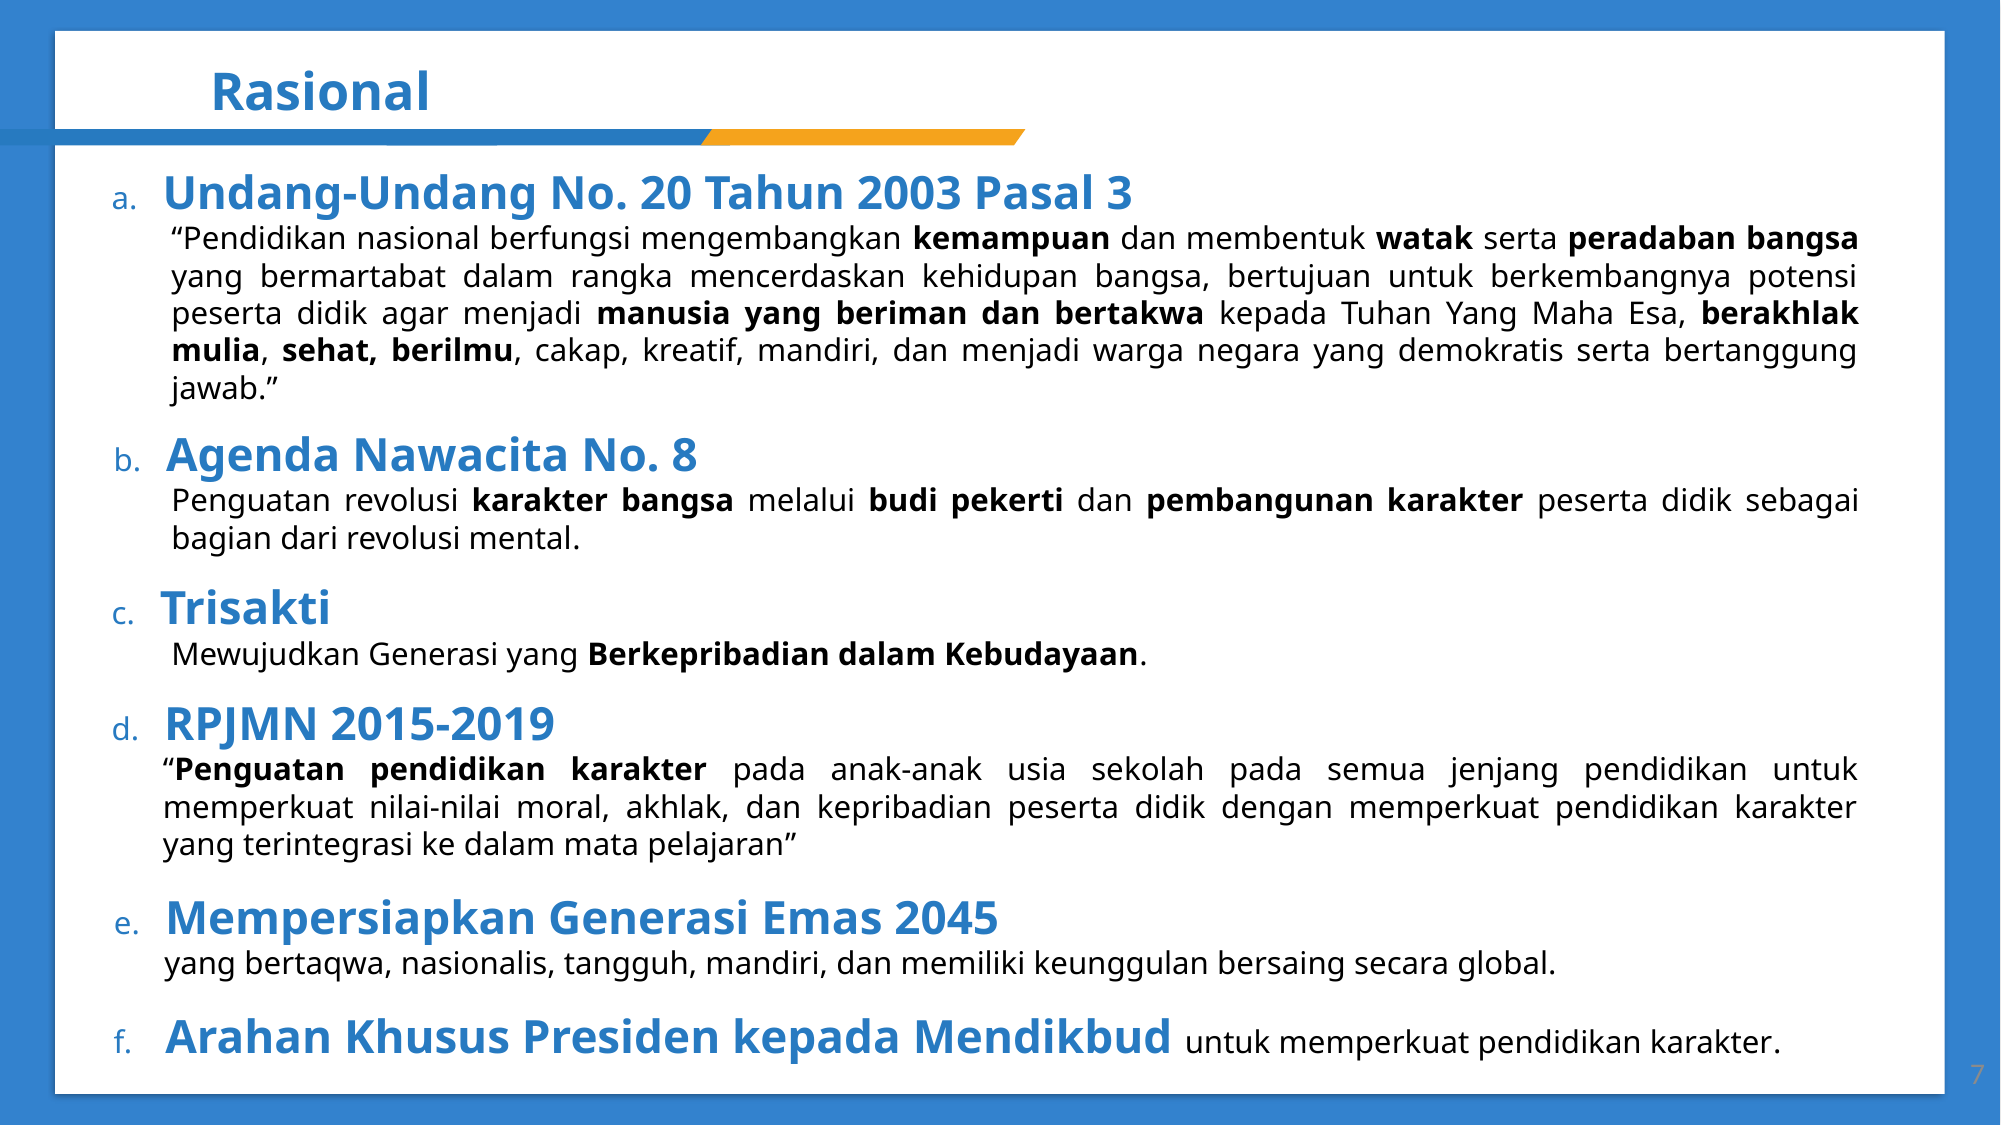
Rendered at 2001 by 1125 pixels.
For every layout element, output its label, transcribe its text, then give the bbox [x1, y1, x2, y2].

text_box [0, 128, 1026, 146]
slide_number 7 [1533, 1042, 2000, 1103]
text_box Rasional [195, 50, 933, 127]
text_box a. Undang-Undang No. 20 Tahun 2003 Pasal 3 “Pendidikan nasional berfungsi mengembangkan kemampuan dan membentuk watak serta peradaban bangsa yang bermartabat dalam rangka mencerdaskan kehidupan bangsa, bertujuan untuk berkembangnya potensi peserta didik agar menjadi manusia yang beriman dan bertakwa kepada Tuhan Yang Maha Esa, berakhlak mulia, sehat, berilmu, cakap, kreatif, mandiri, dan menjadi warga negara yang demokratis serta bertanggung jawab.” b. Agenda Nawacita No. 8 Penguatan revolusi karakter bangsa melalui budi pekerti dan pembangunan karakter peserta didik sebagai bagian dari revolusi mental. c. Trisakti Mewujudkan Generasi yang Berkepribadian dalam Kebudayaan. d. RPJMN 2015-2019 “Penguatan pendidikan karakter pada anak-anak usia sekolah pada semua jenjang pendidikan untuk memperkuat nilai-nilai moral, akhlak, dan kepribadian peserta didik dengan memperkuat pendidikan karakter yang terintegrasi ke dalam mata pelajaran” e. Mempersiapkan Generasi Emas 2045 yang bertaqwa, nasionalis, tangguh, mandiri, dan memiliki keunggulan bersaing secara global. f. Arahan Khusus Presiden kepada Mendikbud untuk memperkuat pendidikan karakter. [96, 155, 1875, 1088]
